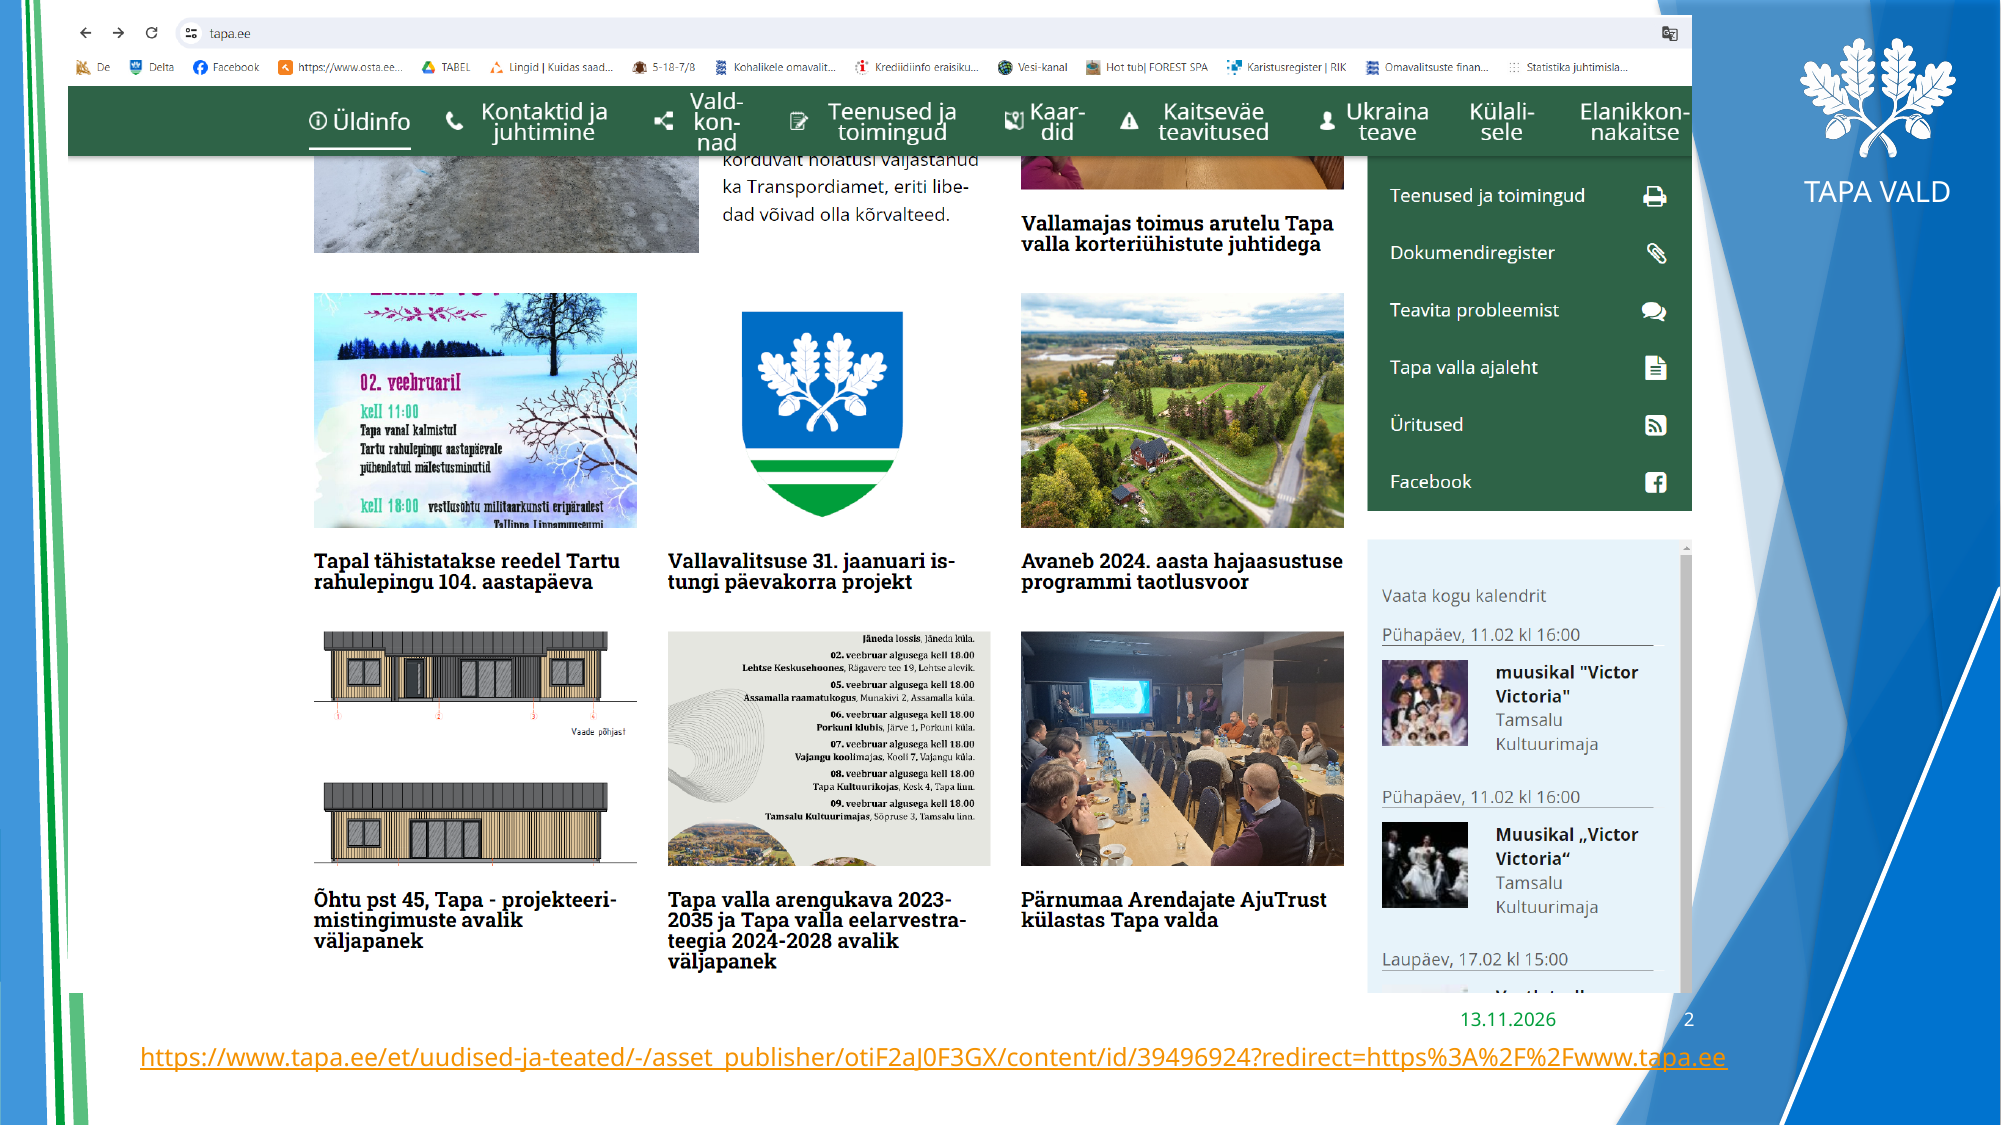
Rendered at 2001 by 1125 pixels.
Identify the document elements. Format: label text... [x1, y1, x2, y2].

text_box Lhttps://www.tapa.ee/et/uudised-ja-teated/-/asset_publisher/otiF2aJ0F3GX/content/id/39496924?redirect=https%3A%2F%2Fwww.tapa.ee [112, 1033, 1909, 1083]
picture [67, 15, 1693, 993]
slide_number 2 [1597, 990, 1710, 1033]
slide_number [1421, 1002, 1572, 1033]
picture [1800, 38, 1956, 158]
